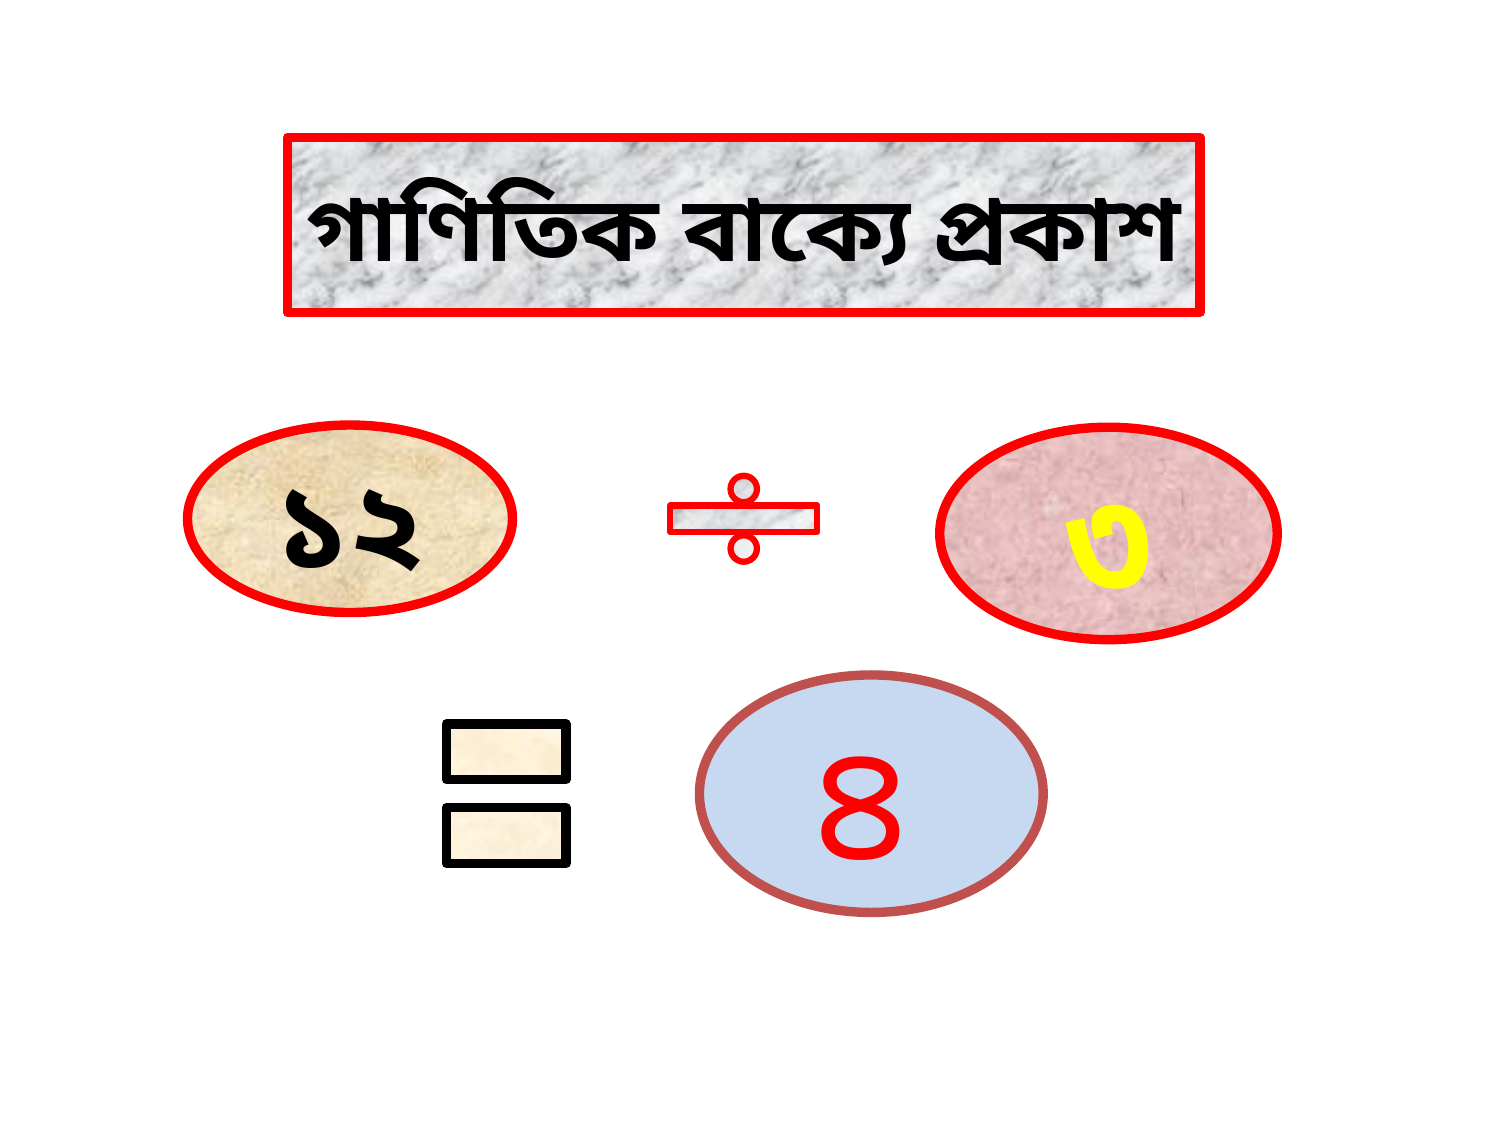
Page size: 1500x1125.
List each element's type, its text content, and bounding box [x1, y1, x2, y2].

text_box ৩ [937, 425, 1280, 642]
text_box [444, 722, 568, 782]
text_box ৪ [697, 672, 1046, 915]
text_box ১২ [185, 422, 515, 615]
text_box গাণিতিক বাক্যে প্রকাশ [285, 135, 1202, 314]
text_box [444, 806, 568, 866]
text_box [668, 473, 819, 564]
